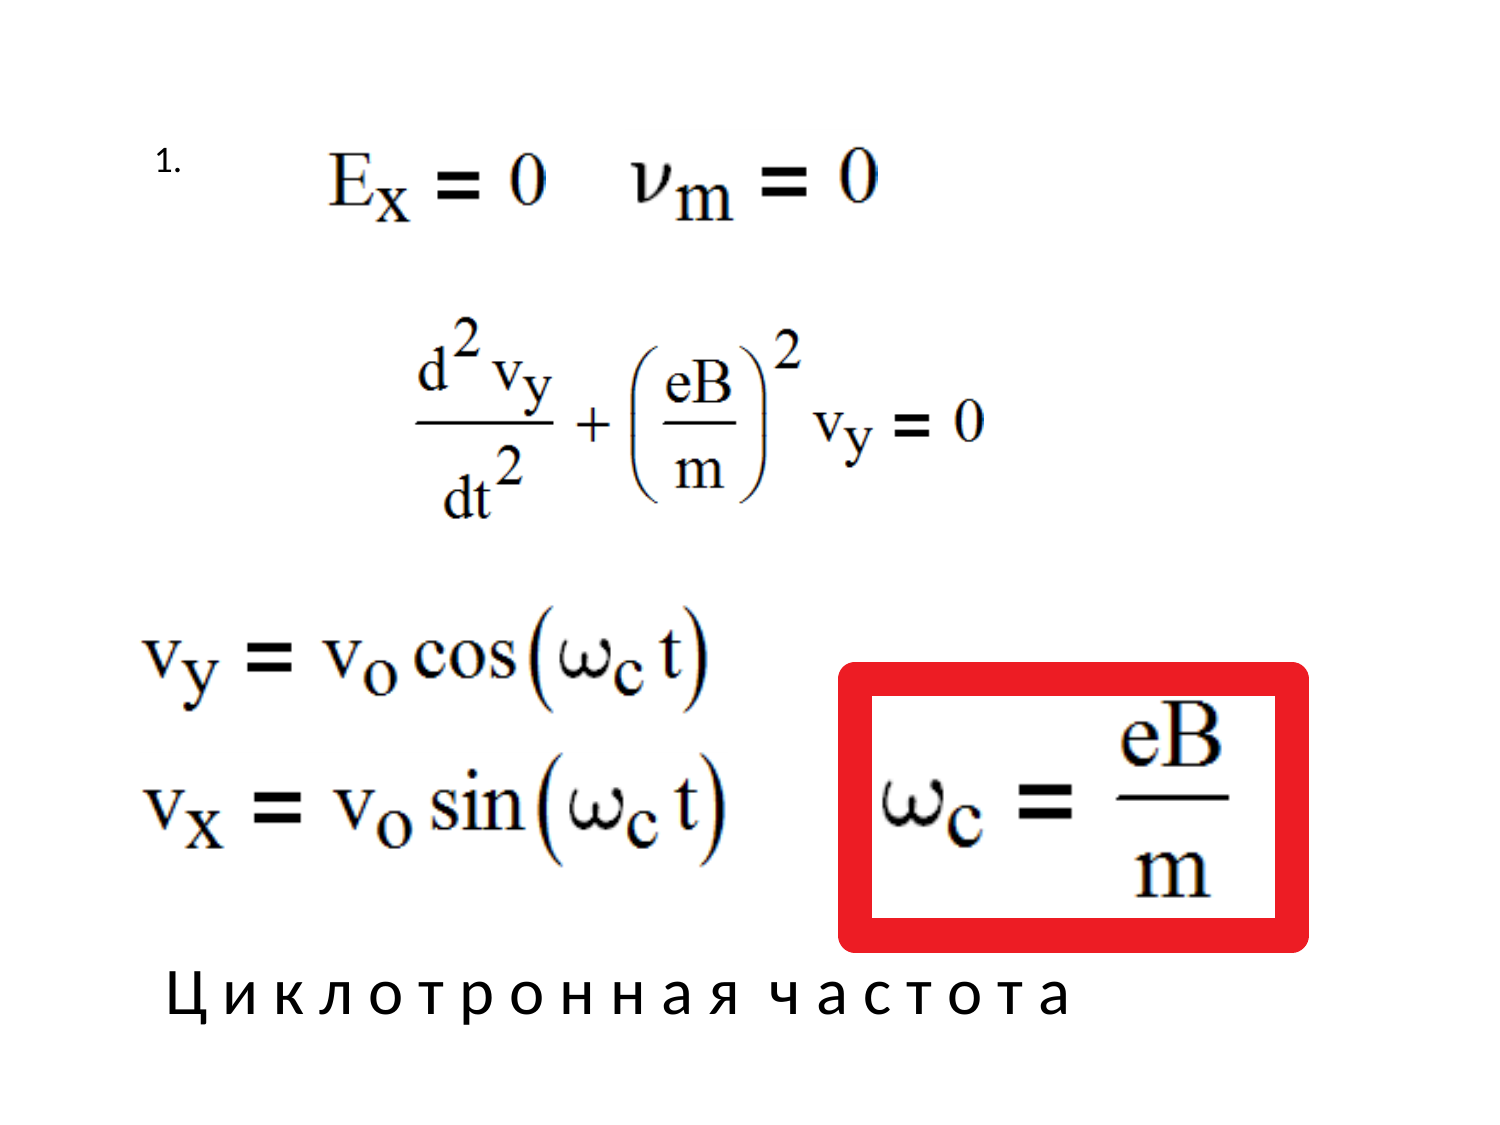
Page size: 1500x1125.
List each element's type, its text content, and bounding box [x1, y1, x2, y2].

picture [138, 603, 710, 717]
text_box [853, 677, 1294, 937]
picture [324, 135, 546, 242]
picture [873, 677, 1235, 924]
picture [138, 751, 728, 870]
picture [407, 302, 984, 537]
text_box 1. [139, 127, 242, 188]
picture [625, 128, 878, 242]
text_box Ц и к л о т р о н н а я ч а с т о т а [150, 940, 1101, 1036]
